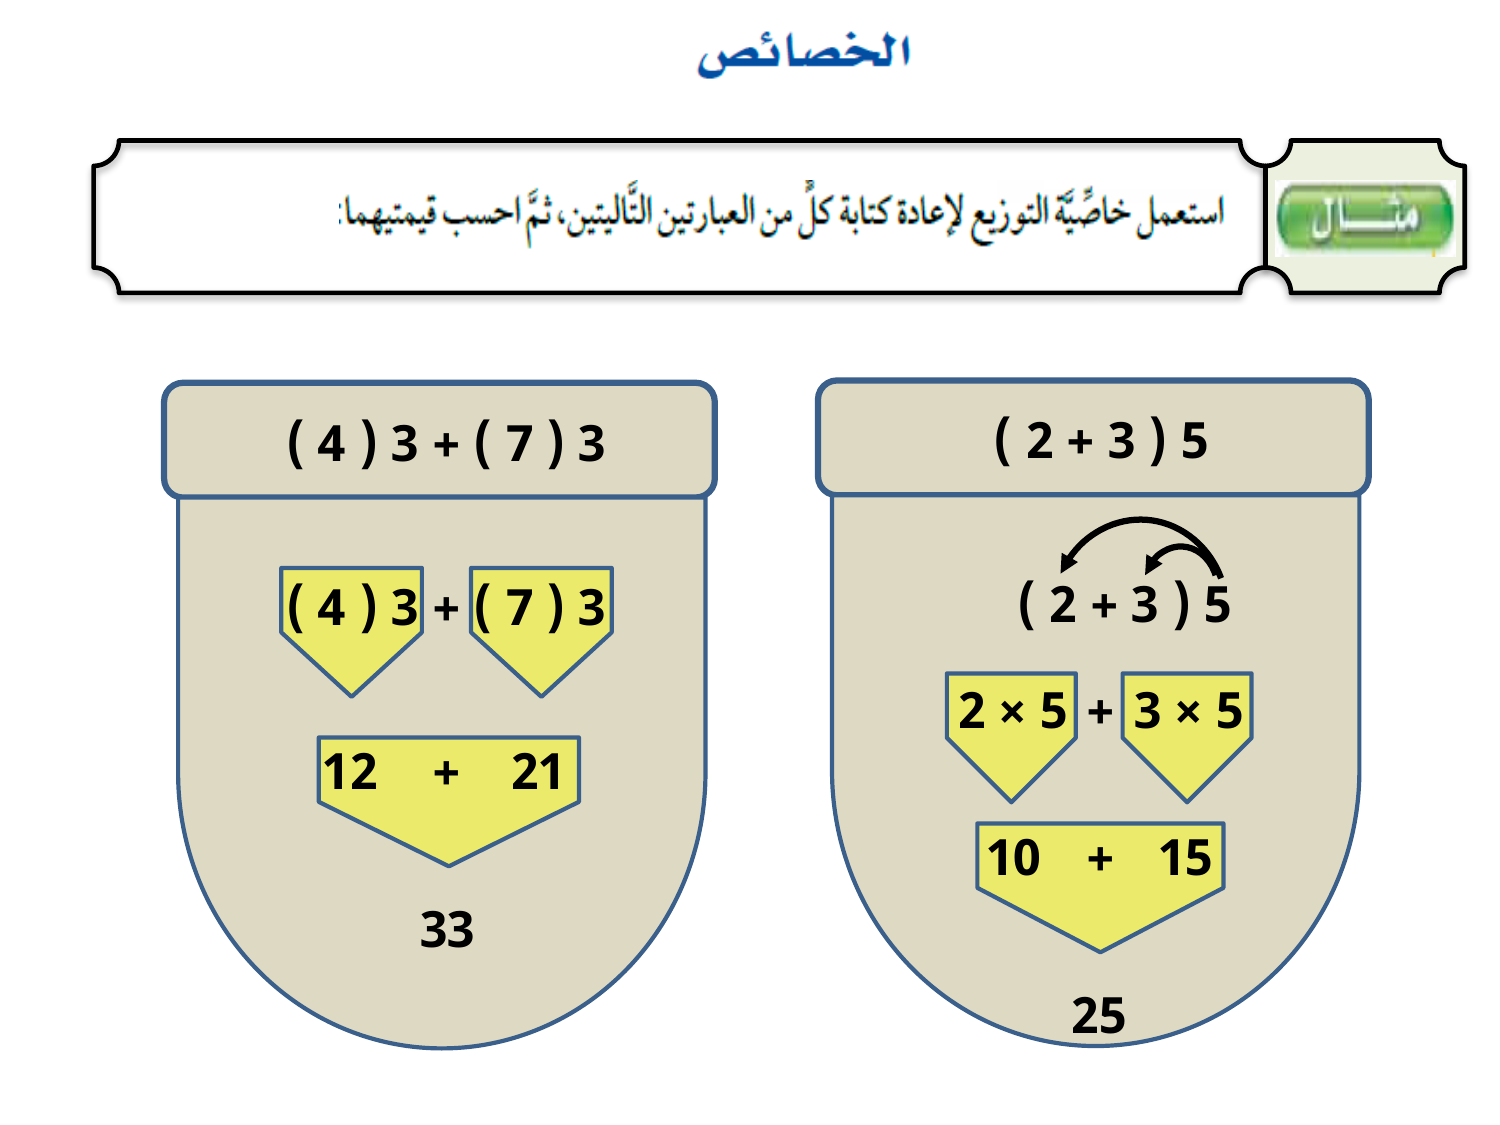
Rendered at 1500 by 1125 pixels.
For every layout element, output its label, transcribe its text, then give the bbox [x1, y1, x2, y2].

text_box 5 ( 3 + 2 ) [937, 401, 1266, 477]
text_box [176, 495, 708, 1051]
picture [691, 20, 912, 83]
text_box 3 ( 7 ) + 3 ( 4 ) [246, 567, 621, 643]
text_box 33 [400, 889, 495, 965]
text_box 25 [1052, 975, 1147, 1051]
text_box [1060, 518, 1222, 615]
text_box 12 [297, 731, 403, 807]
text_box [952, 746, 1071, 805]
text_box [479, 643, 604, 699]
text_box + [417, 731, 476, 807]
text_box [982, 821, 1219, 955]
text_box + [1083, 670, 1130, 746]
text_box [161, 380, 717, 499]
text_box 5 × 3 [1130, 670, 1259, 746]
text_box + [1071, 817, 1130, 893]
text_box [1127, 746, 1247, 805]
text_box [829, 493, 1362, 1045]
text_box 21 [492, 731, 586, 807]
text_box 5 ( 3 + 2 ) [988, 565, 1247, 641]
text_box [289, 643, 414, 699]
text_box 5 × 2 [930, 670, 1083, 746]
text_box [93, 140, 1466, 294]
text_box 3 ( 7 ) + 3 ( 4 ) [269, 403, 624, 479]
text_box 15 [1138, 817, 1233, 893]
text_box [815, 378, 1371, 496]
text_box [324, 735, 574, 869]
text_box 10 [960, 817, 1067, 893]
